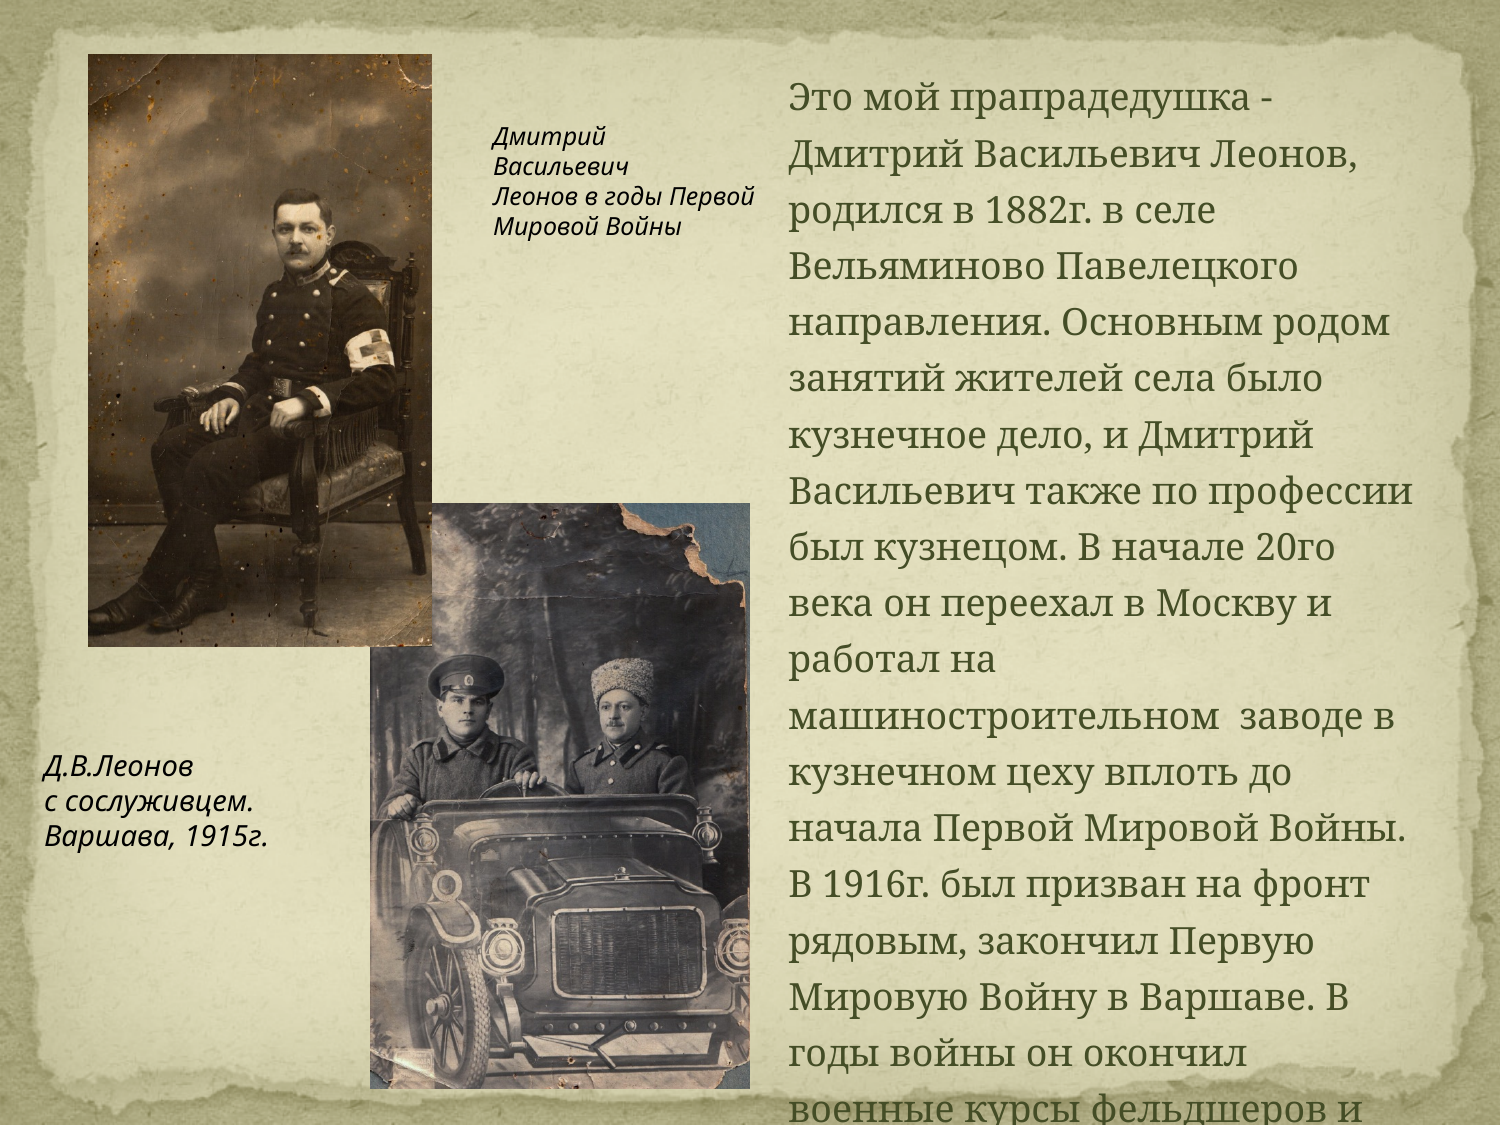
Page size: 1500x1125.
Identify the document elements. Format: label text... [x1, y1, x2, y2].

text_box Дмитрий Васильевич Леонов в годы Первой Мировой Войны [478, 113, 774, 249]
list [91, 57, 430, 645]
picture [370, 503, 750, 1089]
list Это мой прапрадедушка - Дмитрий Васильевич Леонов, родился в 1882г. в селе Вельяминово Павелецкого направления. Основным родом занятий жителей села было кузнечное дело, и Дмитрий Васильевич также по профессии был кузнецом. В начале 20го века он переехал в Москву и работал на машиностроительном заводе в кузнечном цеху вплоть до начала Первой Мировой Войны. В 1916г. был призван на фронт рядовым, закончил Первую Мировую Войну в Варшаве. В годы войны он окончил военные курсы фельдшеров и занимался медициной – служил в военном лазарете. [773, 54, 1436, 1106]
text_box Д.В.Леонов с сослуживцем. Варшава, 1915г. [29, 739, 349, 860]
